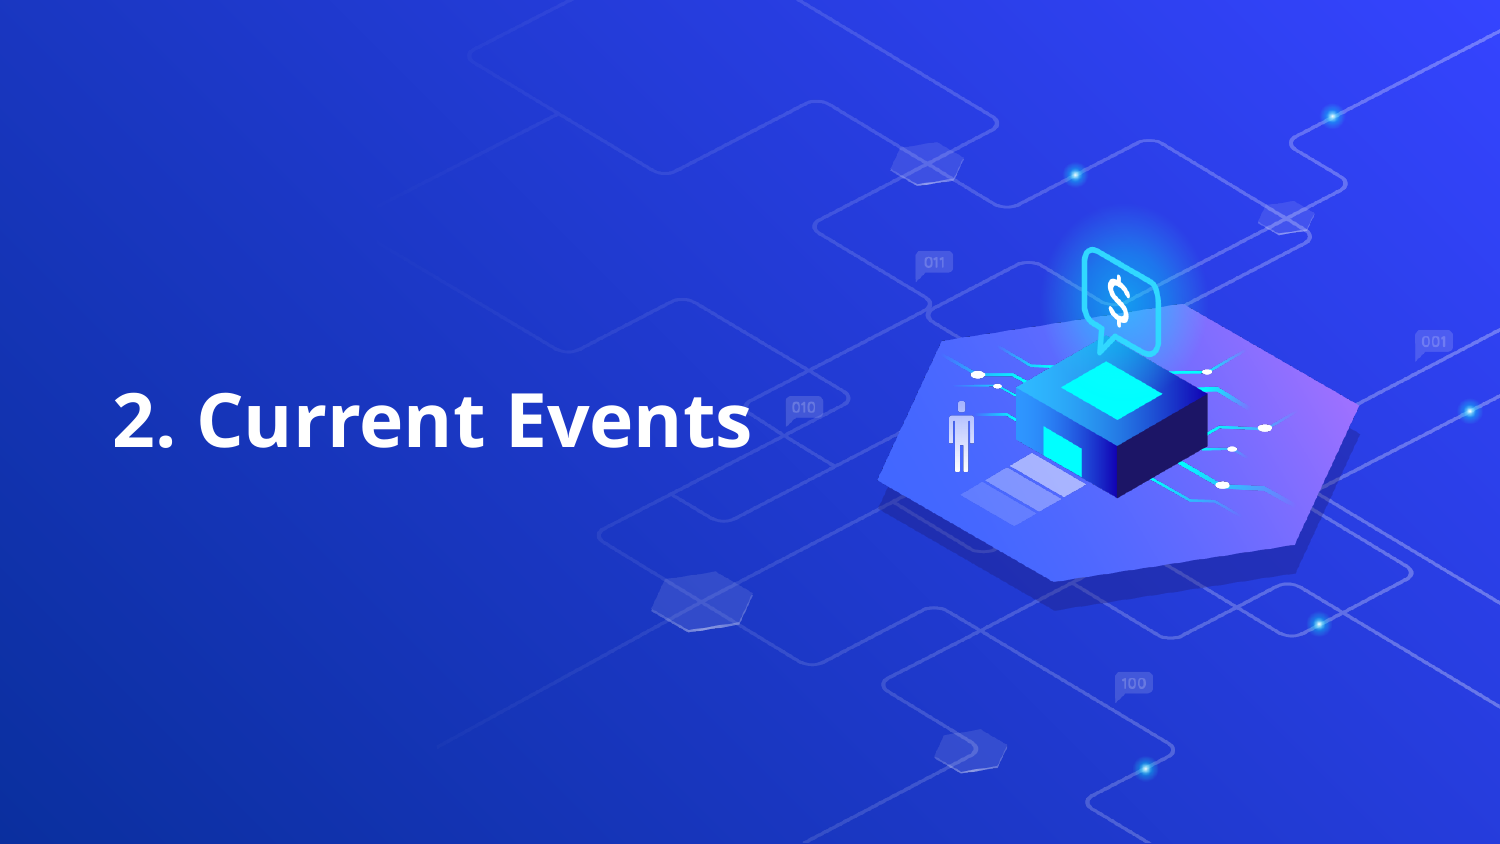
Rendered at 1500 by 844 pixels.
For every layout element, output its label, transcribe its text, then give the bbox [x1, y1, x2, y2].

picture [0, 0, 1500, 844]
title 2. Current Events [112, 272, 812, 463]
